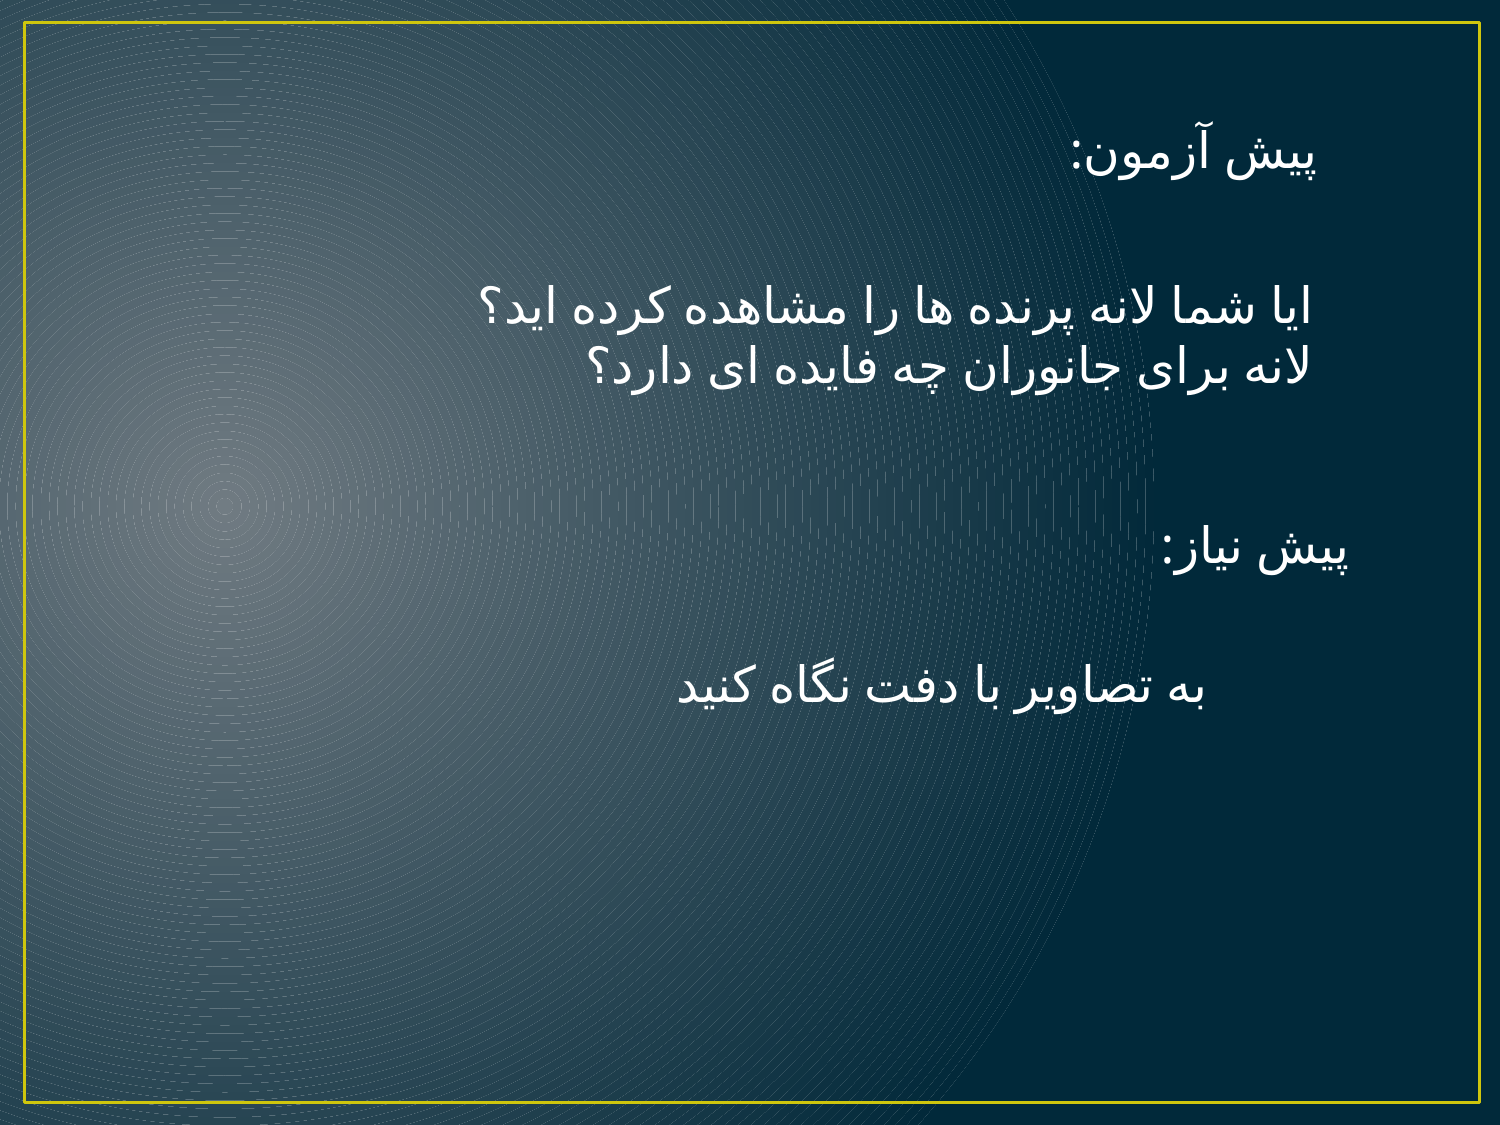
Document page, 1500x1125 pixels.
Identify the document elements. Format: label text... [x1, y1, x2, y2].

text_box ایا شما لانه پرنده ها را مشاهده کرده اید؟ لانه برای جانوران چه فایده ای دارد؟ [230, 266, 1329, 461]
text_box پیش آزمون: [245, 111, 1332, 186]
text_box پیش نیاز: [383, 506, 1365, 642]
text_box به تصاویر با دفت نگاه کنید [395, 645, 1223, 720]
